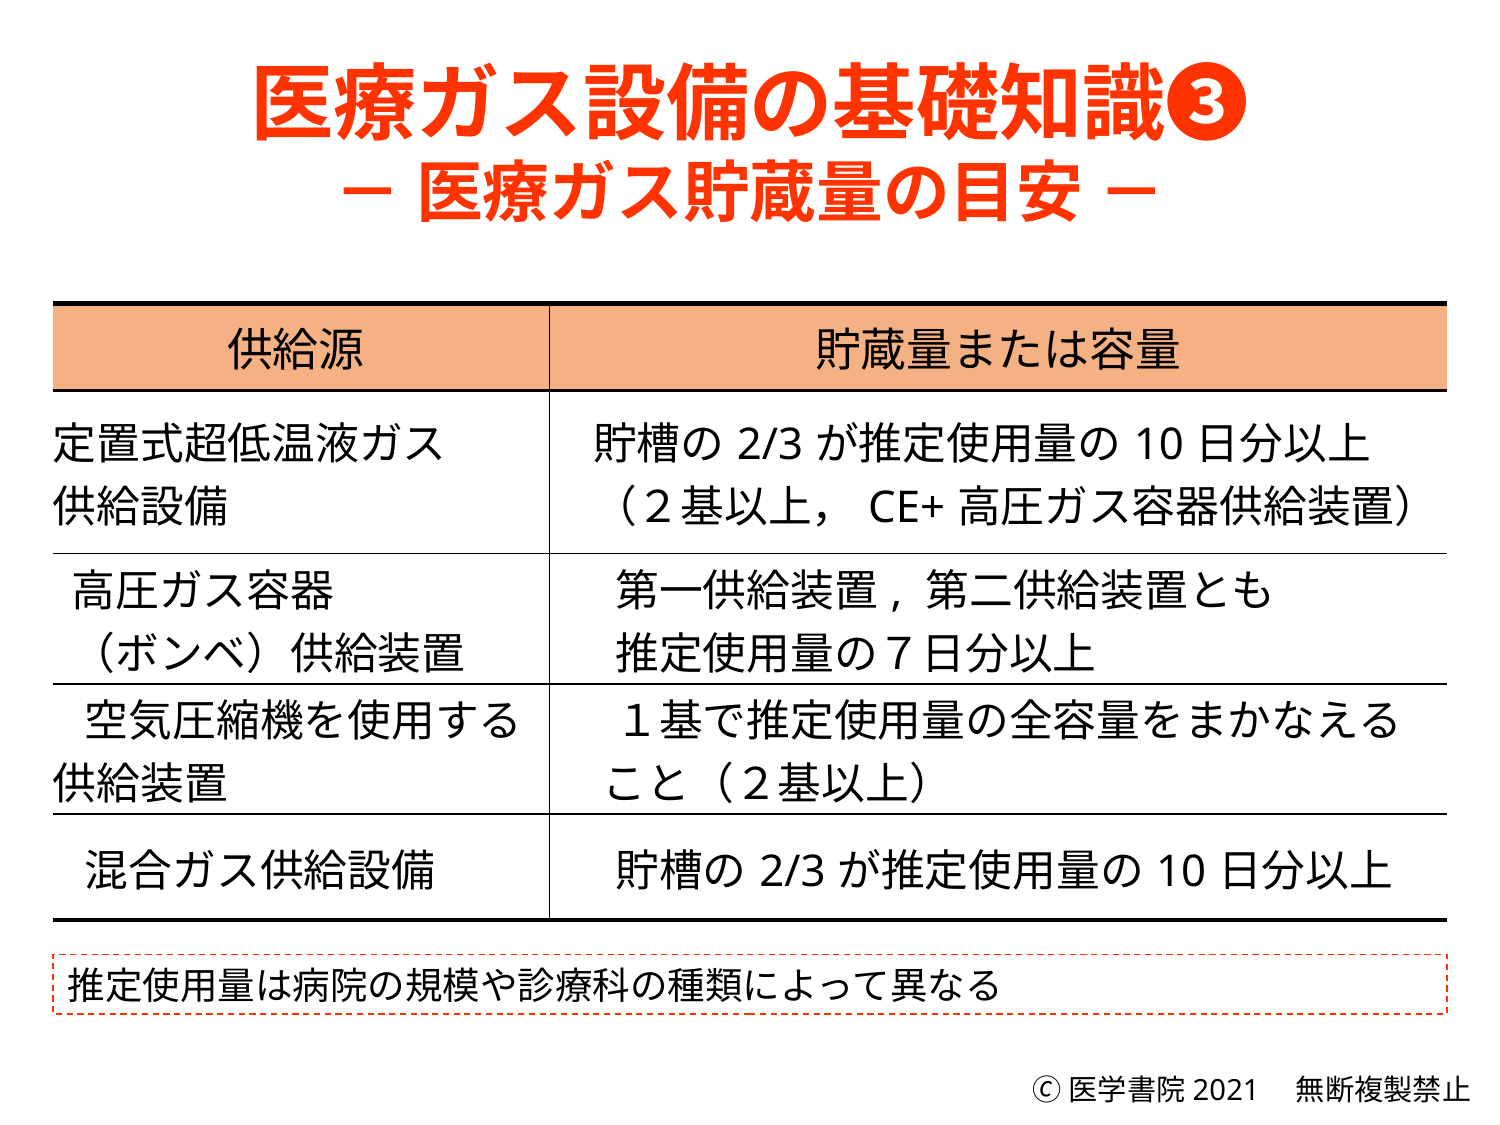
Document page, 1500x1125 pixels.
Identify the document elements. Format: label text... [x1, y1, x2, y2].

table_header 貯蔵量または容量 [550, 306, 1447, 389]
text_box 医療ガス設備の基礎知識❸ － 医療ガス貯蔵量の目安 － [13, 42, 1487, 237]
table_cell 定置式超低温液ガス 供給設備 [53, 392, 549, 553]
table_cell １基で推定使用量の全容量をまかなえる こと（２基以上） [550, 685, 1447, 813]
table_header 供給源 [53, 306, 549, 389]
table_cell 混合ガス供給設備 [53, 815, 549, 918]
text_box 推定使用量は病院の規模や診療科の種類によって異なる [52, 954, 1447, 1014]
table_cell 貯槽の2/3が推定使用量の10日分以上 [550, 815, 1447, 918]
table_cell 貯槽の2/3が推定使用量の10日分以上 （２基以上，CE+高圧ガス容器供給装置） [550, 392, 1447, 553]
table_cell 空気圧縮機を使用する 供給装置 [53, 685, 549, 813]
text_box 🄫医学書院2021 無断複製禁止 [668, 1063, 1487, 1114]
table_cell 高圧ガス容器 （ボンベ）供給装置 [53, 554, 549, 683]
table_cell 第一供給装置, 第二供給装置とも 推定使用量の７日分以上 [550, 554, 1447, 683]
